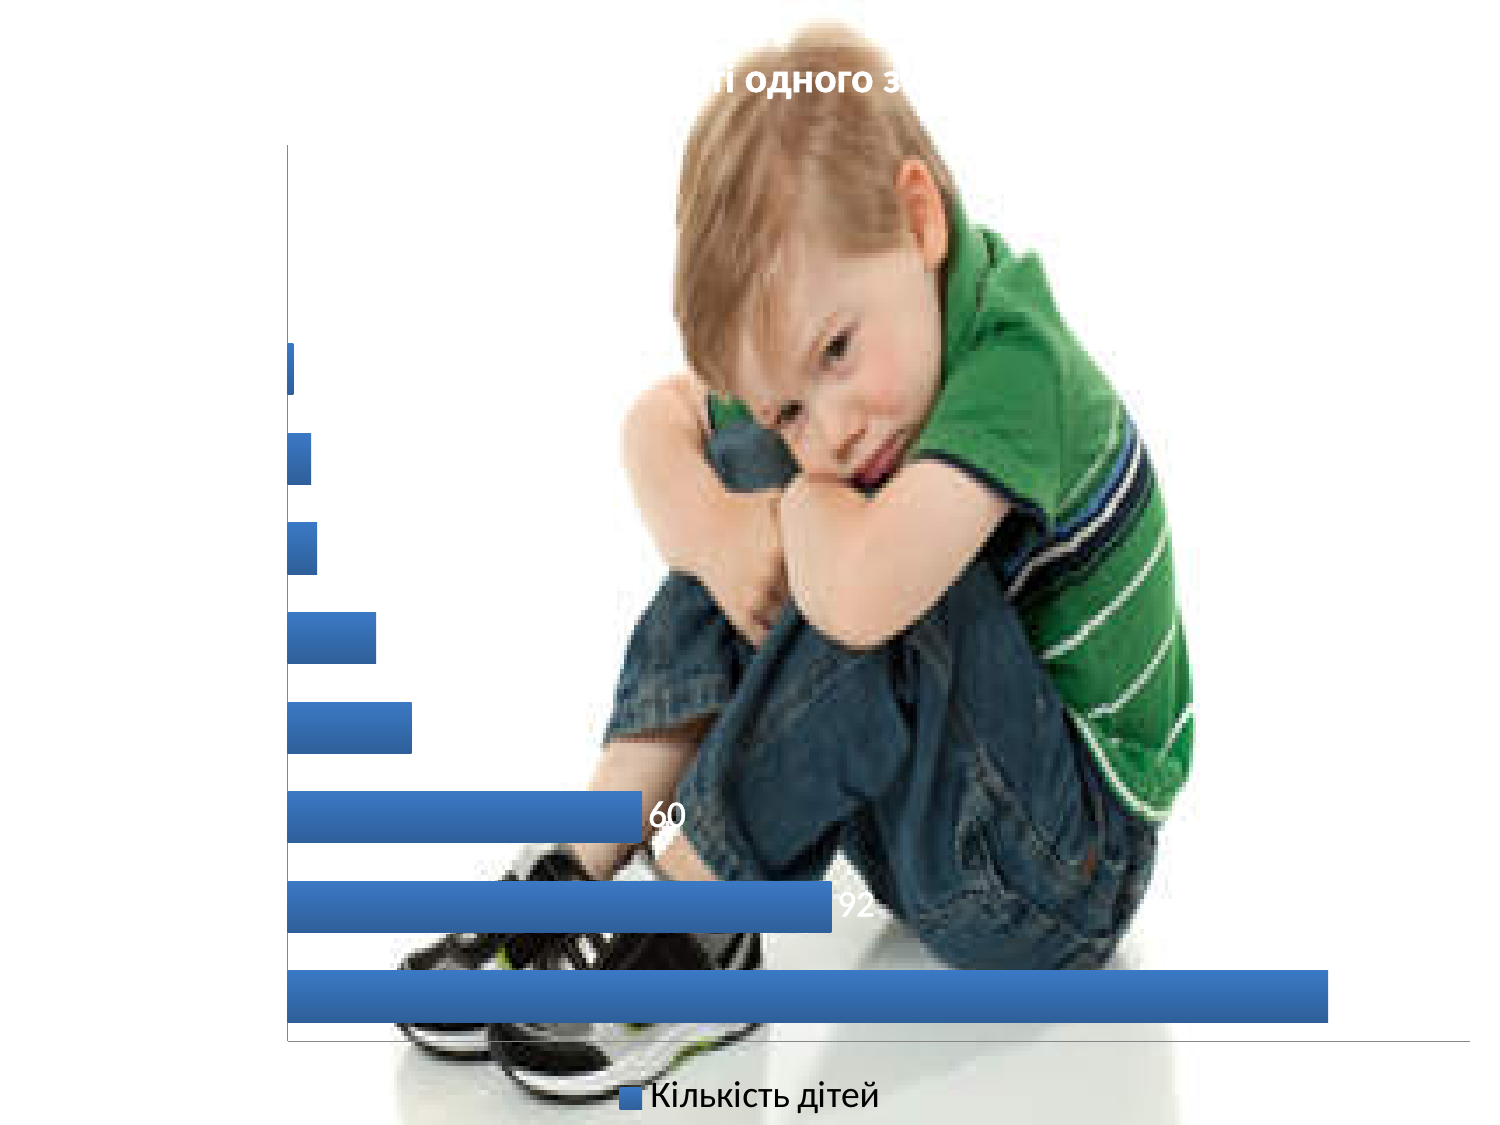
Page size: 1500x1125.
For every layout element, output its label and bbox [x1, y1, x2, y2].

picture [0, 0, 1500, 125]
chart [0, 125, 1500, 1125]
